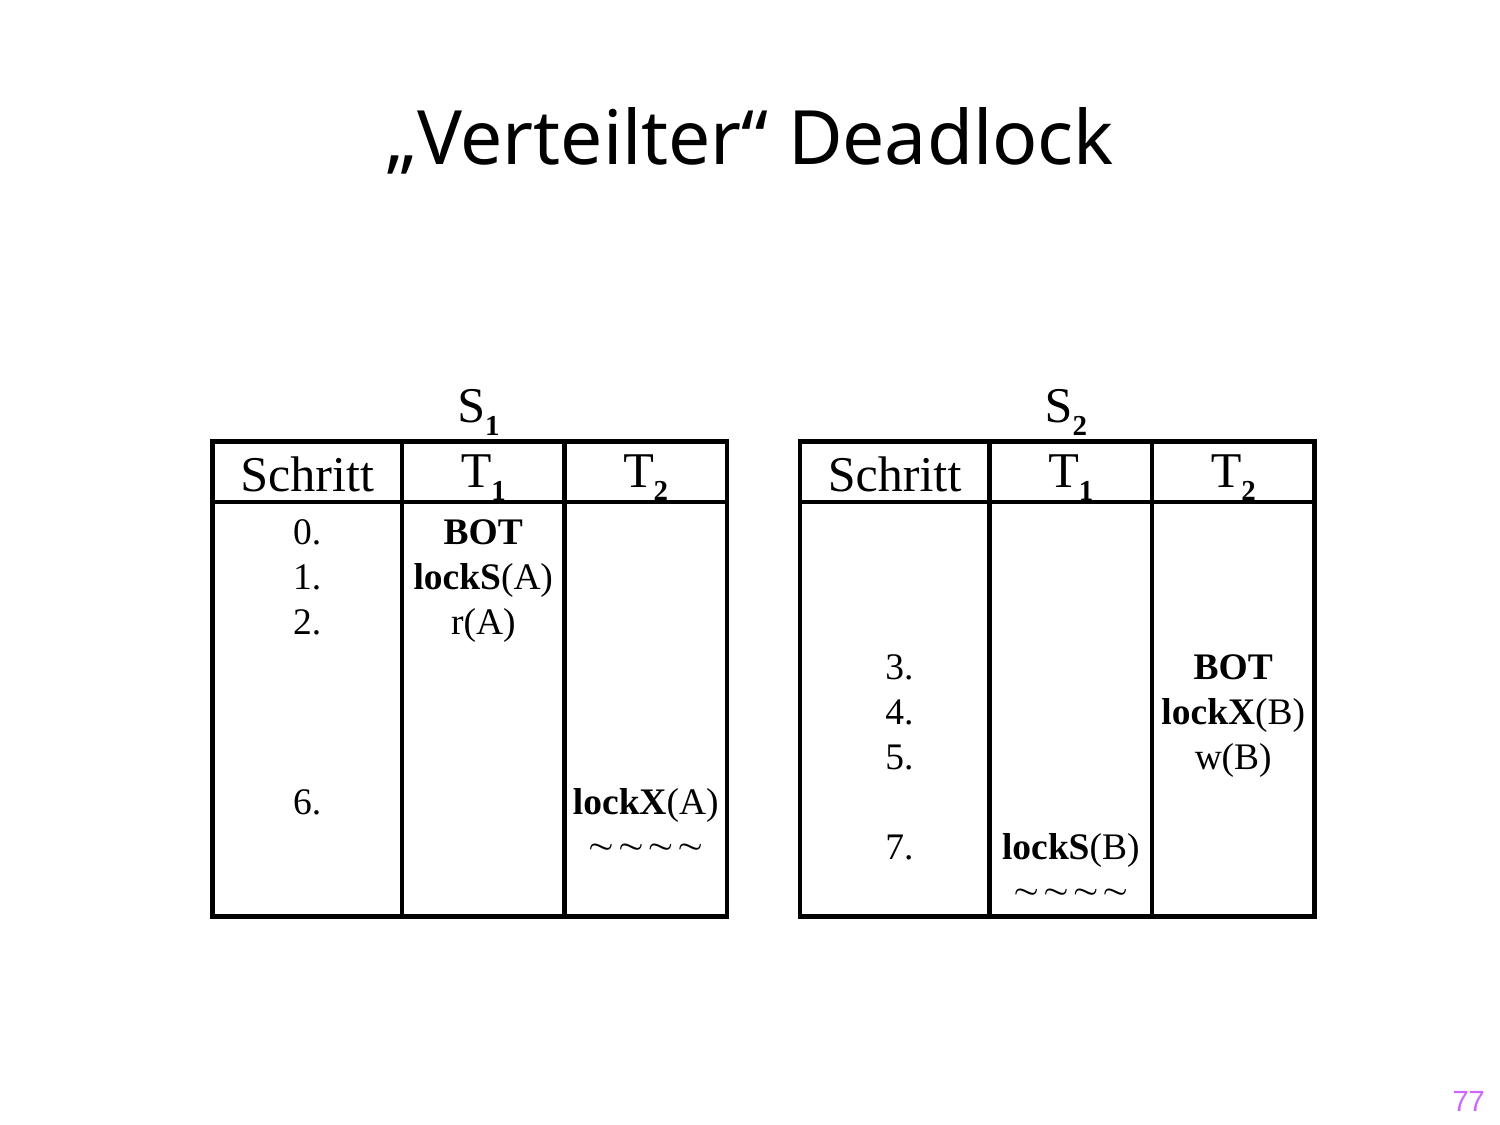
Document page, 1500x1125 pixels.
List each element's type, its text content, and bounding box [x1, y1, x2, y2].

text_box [212, 364, 728, 917]
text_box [799, 364, 1315, 917]
title „Verteilter“ Deadlock [0, 0, 1500, 188]
slide_number 77 [1187, 1049, 1500, 1125]
